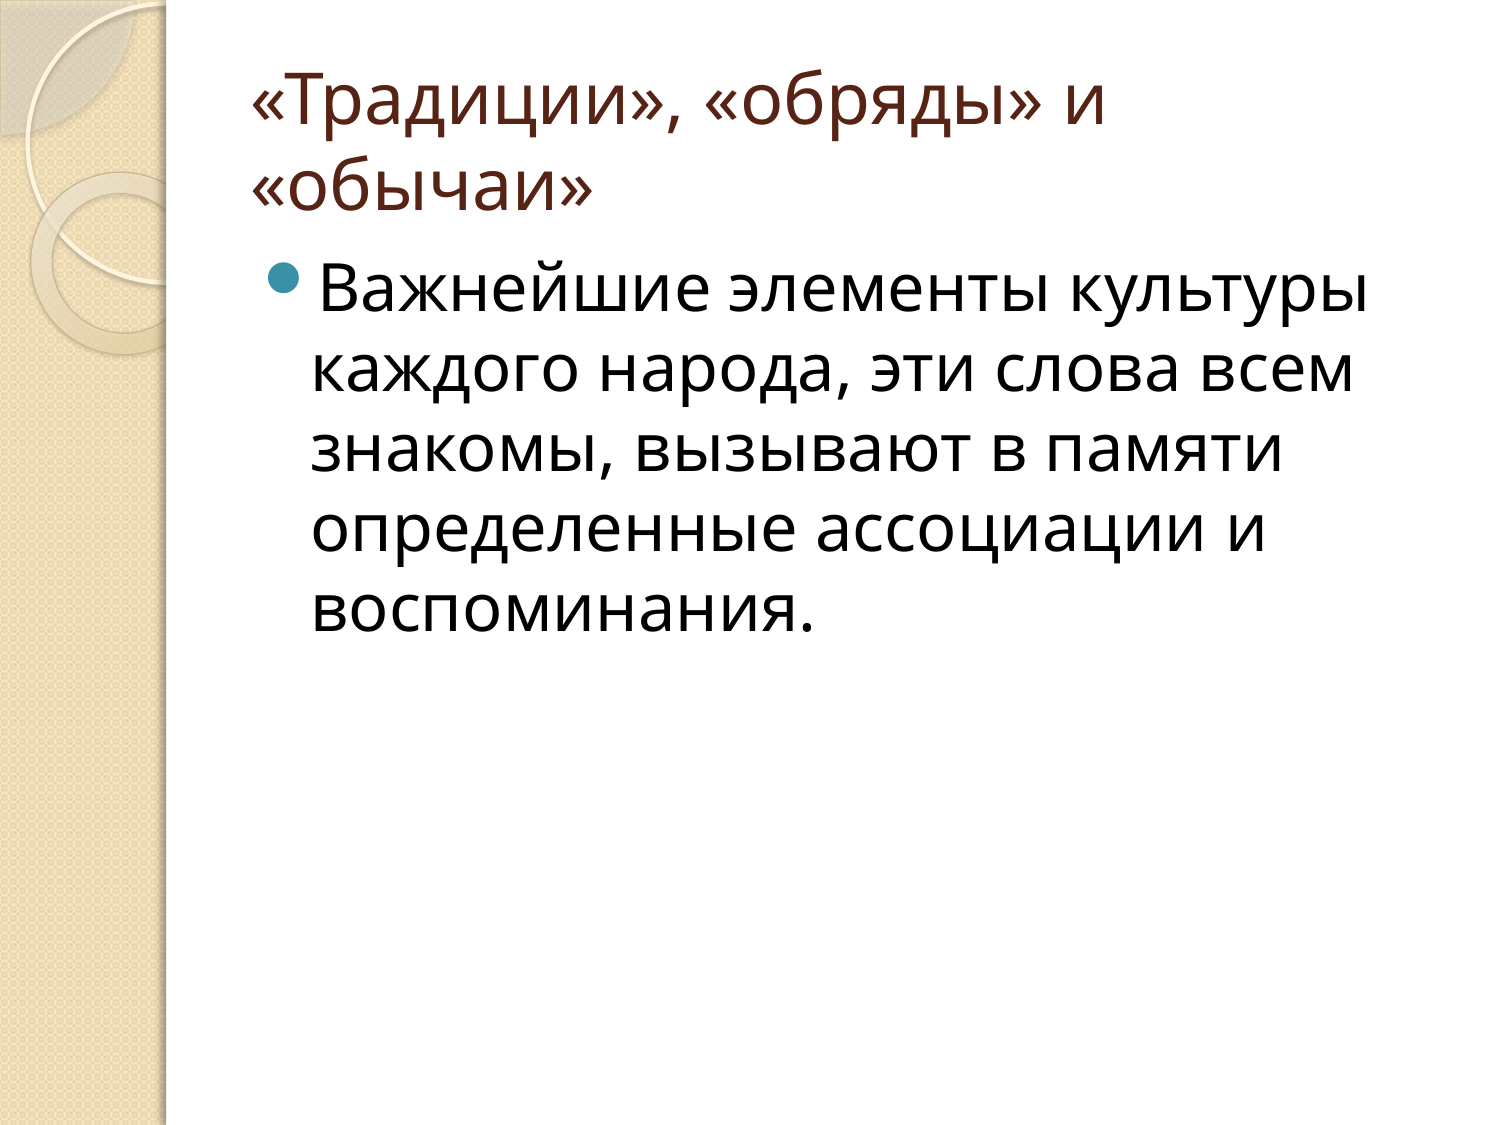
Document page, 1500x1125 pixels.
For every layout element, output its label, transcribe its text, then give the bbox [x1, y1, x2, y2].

list Важнейшие элементы культуры каждого народа, эти слова всем знакомы, вызывают в памяти определенные ассоциации и воспоминания. [235, 237, 1466, 1025]
title «Традиции», «обряды» и «обычаи» [235, 45, 1466, 233]
